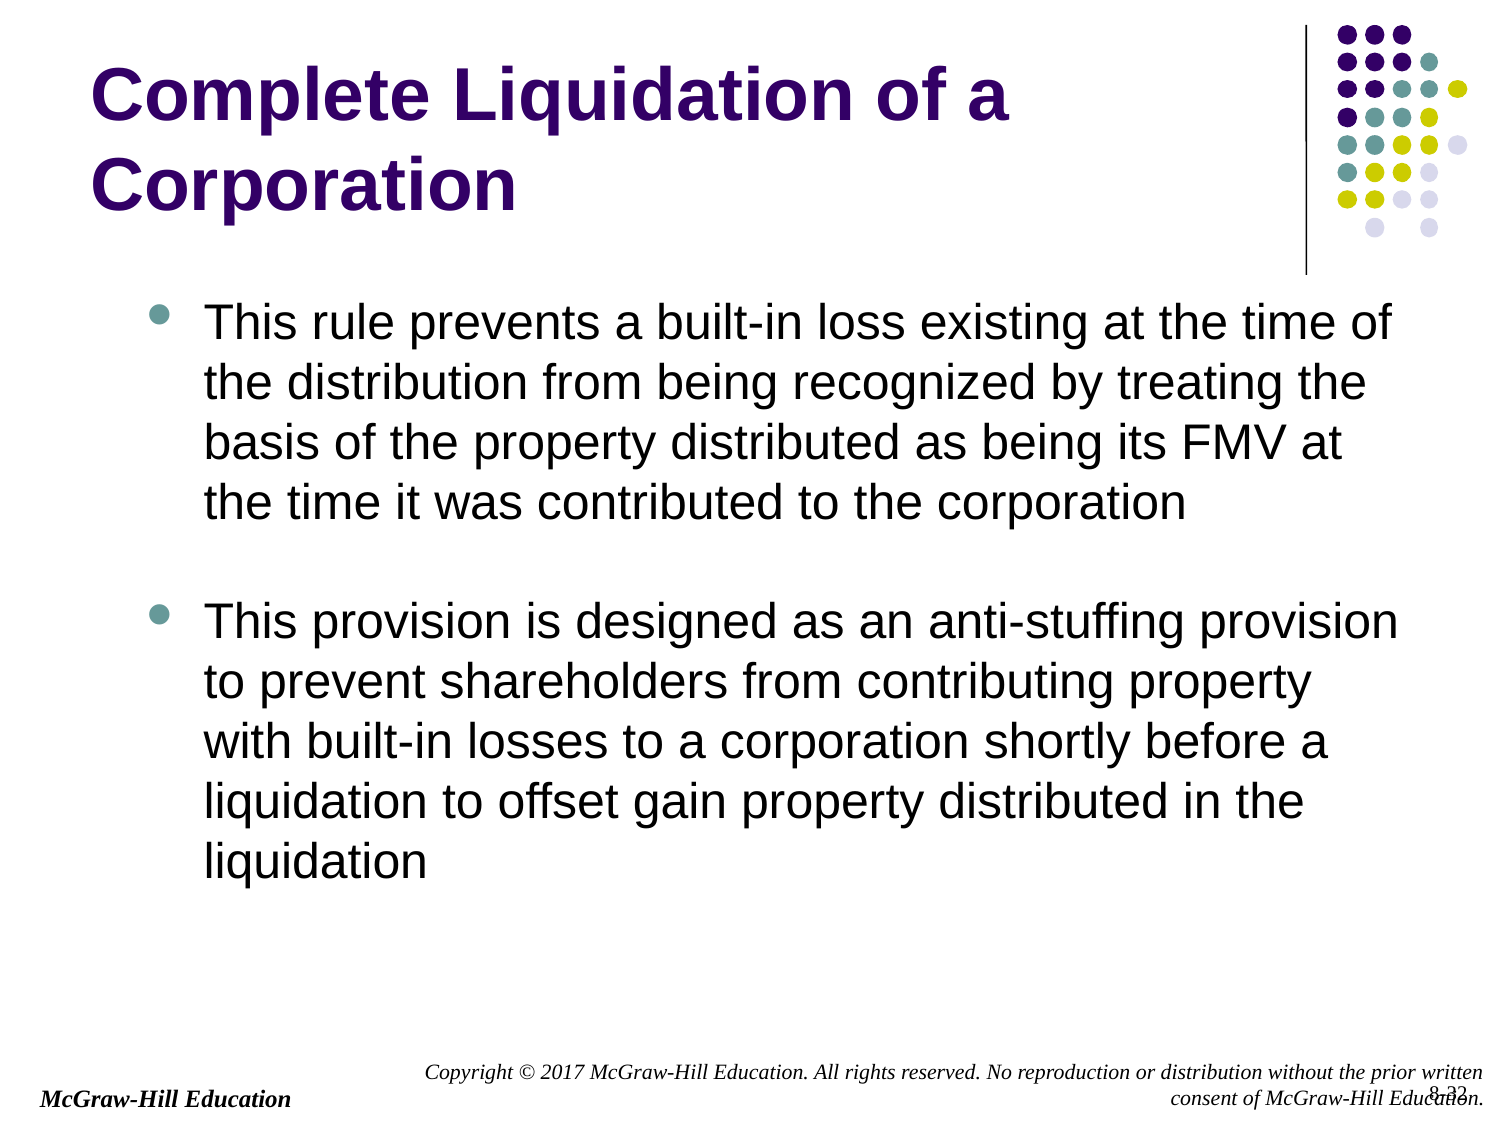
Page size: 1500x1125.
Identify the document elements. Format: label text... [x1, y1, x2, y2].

list This rule prevents a built-in loss existing at the time of the distribution from being recognized by treating the basis of the property distributed as being its FMV at the time it was contributed to the corporation This provision is designed as an anti-stuffing provision to prevent shareholders from contributing property with built-in losses to a corporation shortly before a liquidation to offset gain property distributed in the liquidation [74, 281, 1426, 1006]
title Complete Liquidation of a Corporation [74, 19, 1313, 233]
